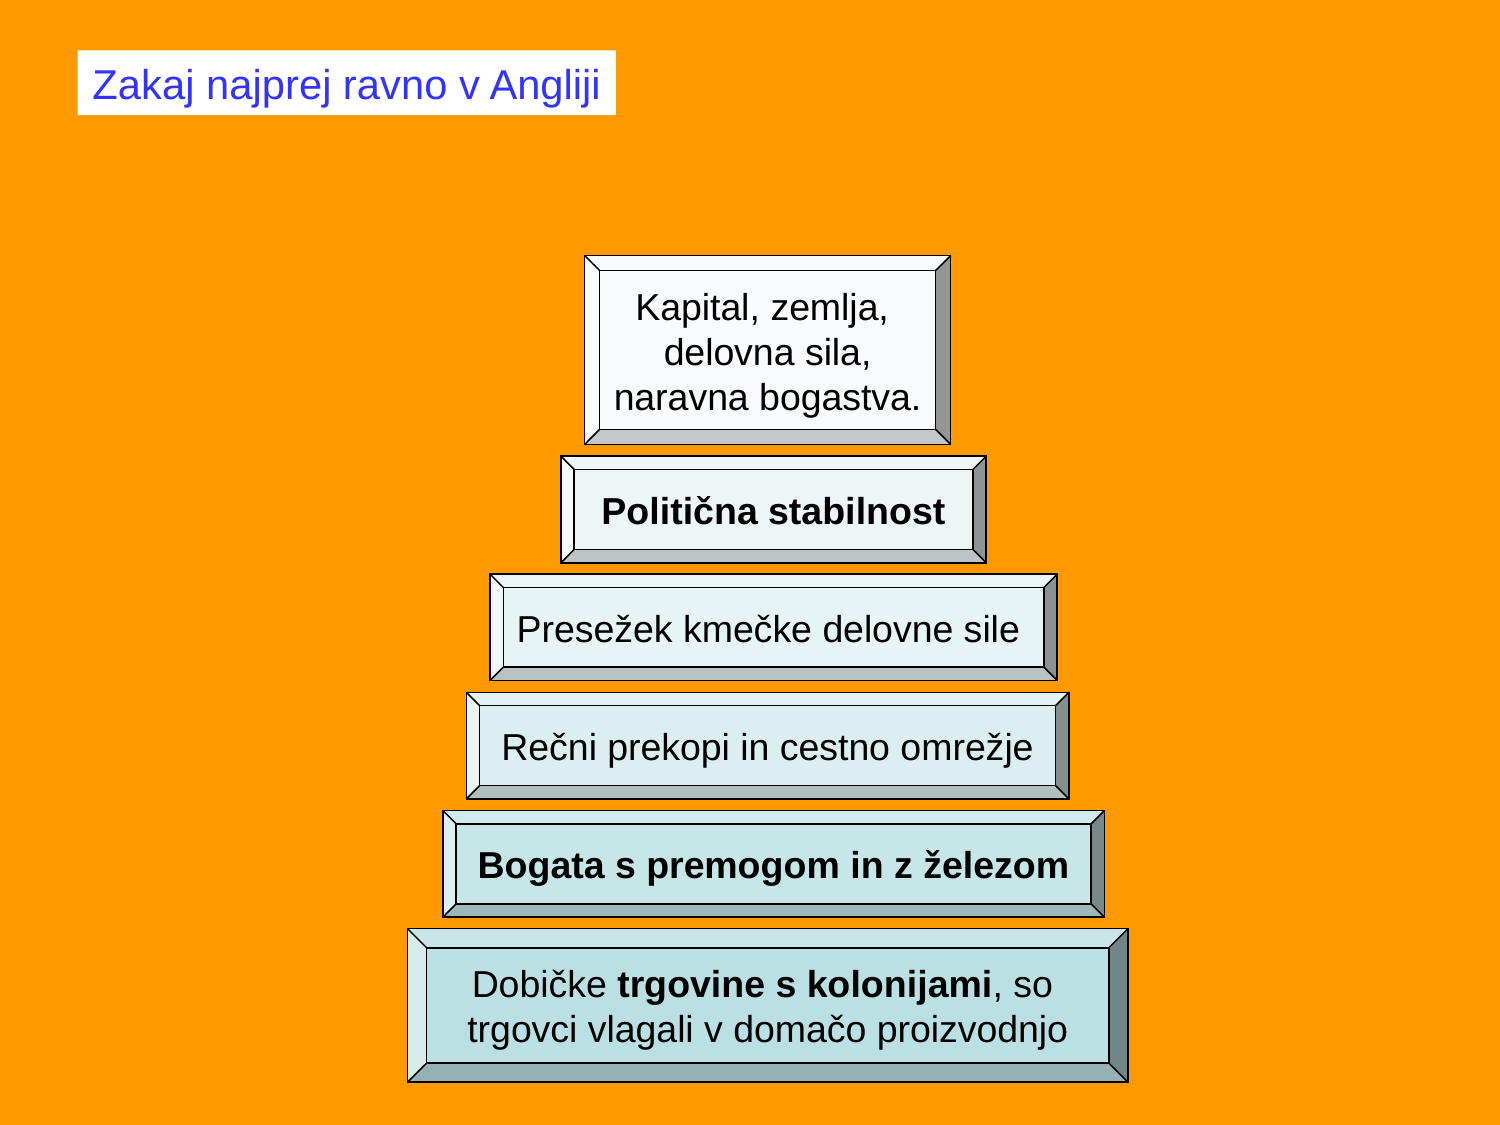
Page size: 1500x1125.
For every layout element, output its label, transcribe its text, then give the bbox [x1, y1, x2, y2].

text_box Bogata s premogom in z železom [442, 810, 1105, 918]
text_box Rečni prekopi in cestno omrežje [466, 692, 1069, 799]
text_box Politična stabilnost [560, 456, 987, 563]
text_box Zakaj najprej ravno v Angliji [77, 50, 616, 116]
text_box Dobičke trgovine s kolonijami, so trgovci vlagali v domačo proizvodnjo [407, 928, 1129, 1083]
text_box Presežek kmečke delovne sile [490, 574, 1058, 681]
text_box Kapital, zemlja, delovna sila, naravna bogastva. [584, 255, 951, 445]
